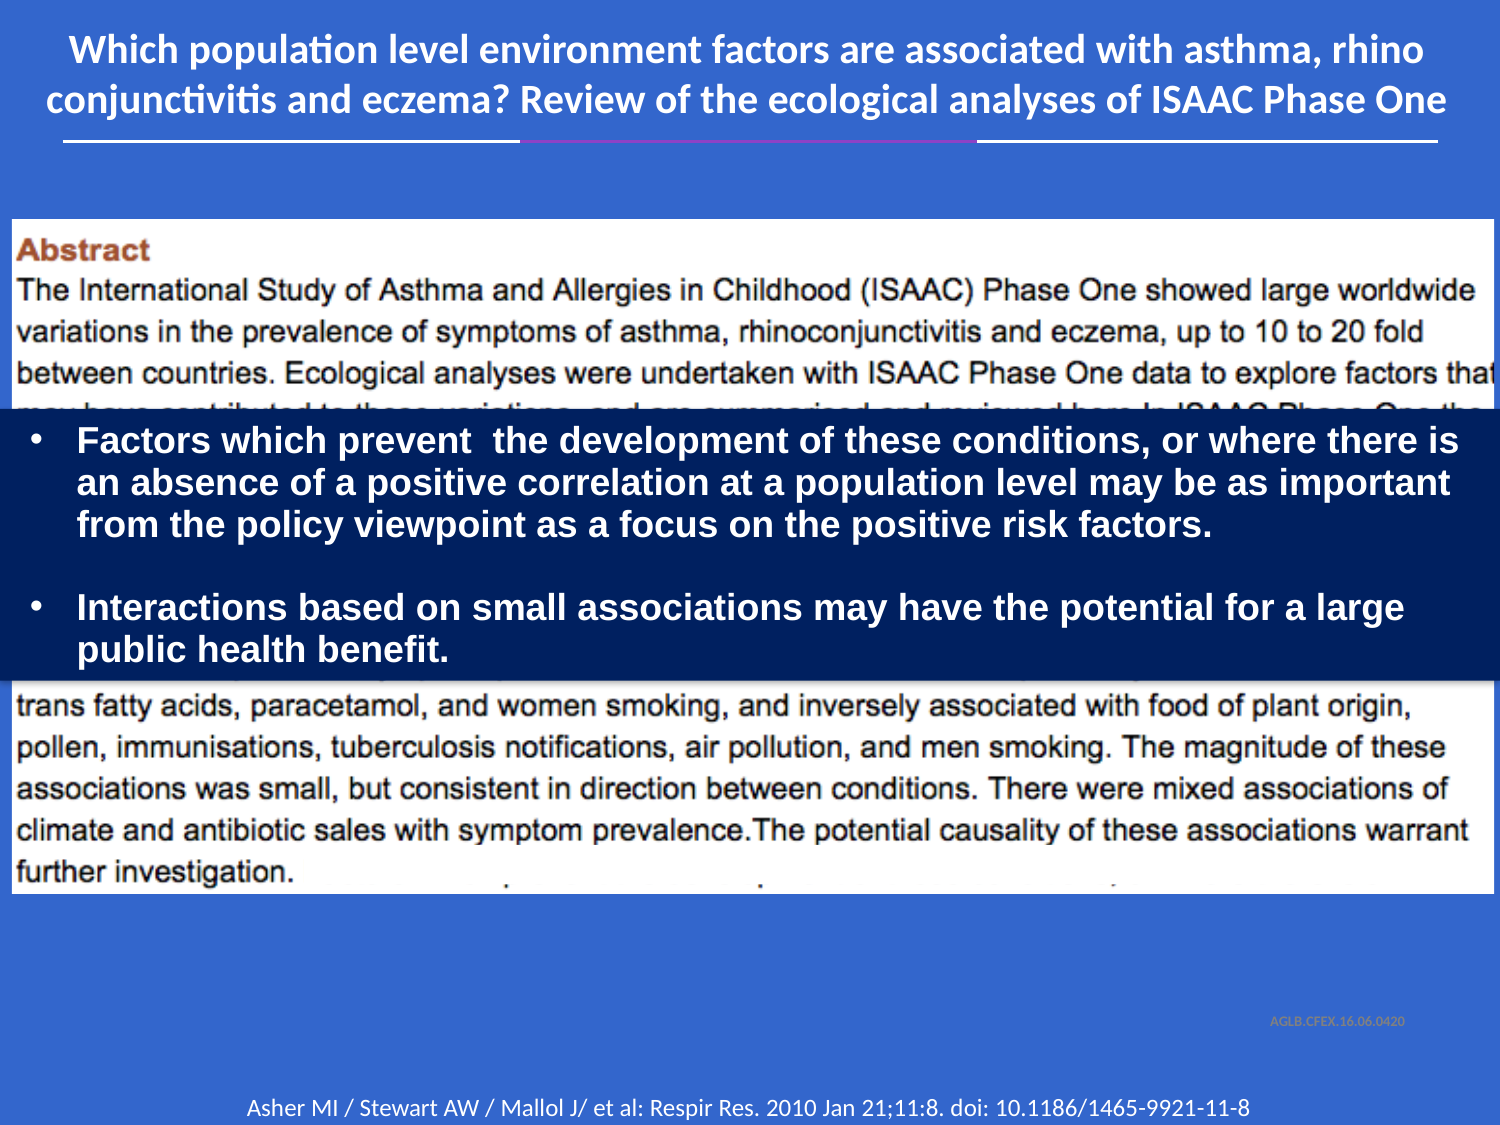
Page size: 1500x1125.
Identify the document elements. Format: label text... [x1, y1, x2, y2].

text_box Asher MI / Stewart AW / Mallol J/ et al: Respir Res. 2010 Jan 21;11:8. doi: 10.1186/1465-9921-11-8 [0, 1084, 1500, 1125]
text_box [11, 219, 1495, 894]
text_box Which population level environment factors are associated with asthma, rhino conjunctivitis and eczema? Review of the ecological analyses of ISAAC Phase One [5, 14, 1489, 130]
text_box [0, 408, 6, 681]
